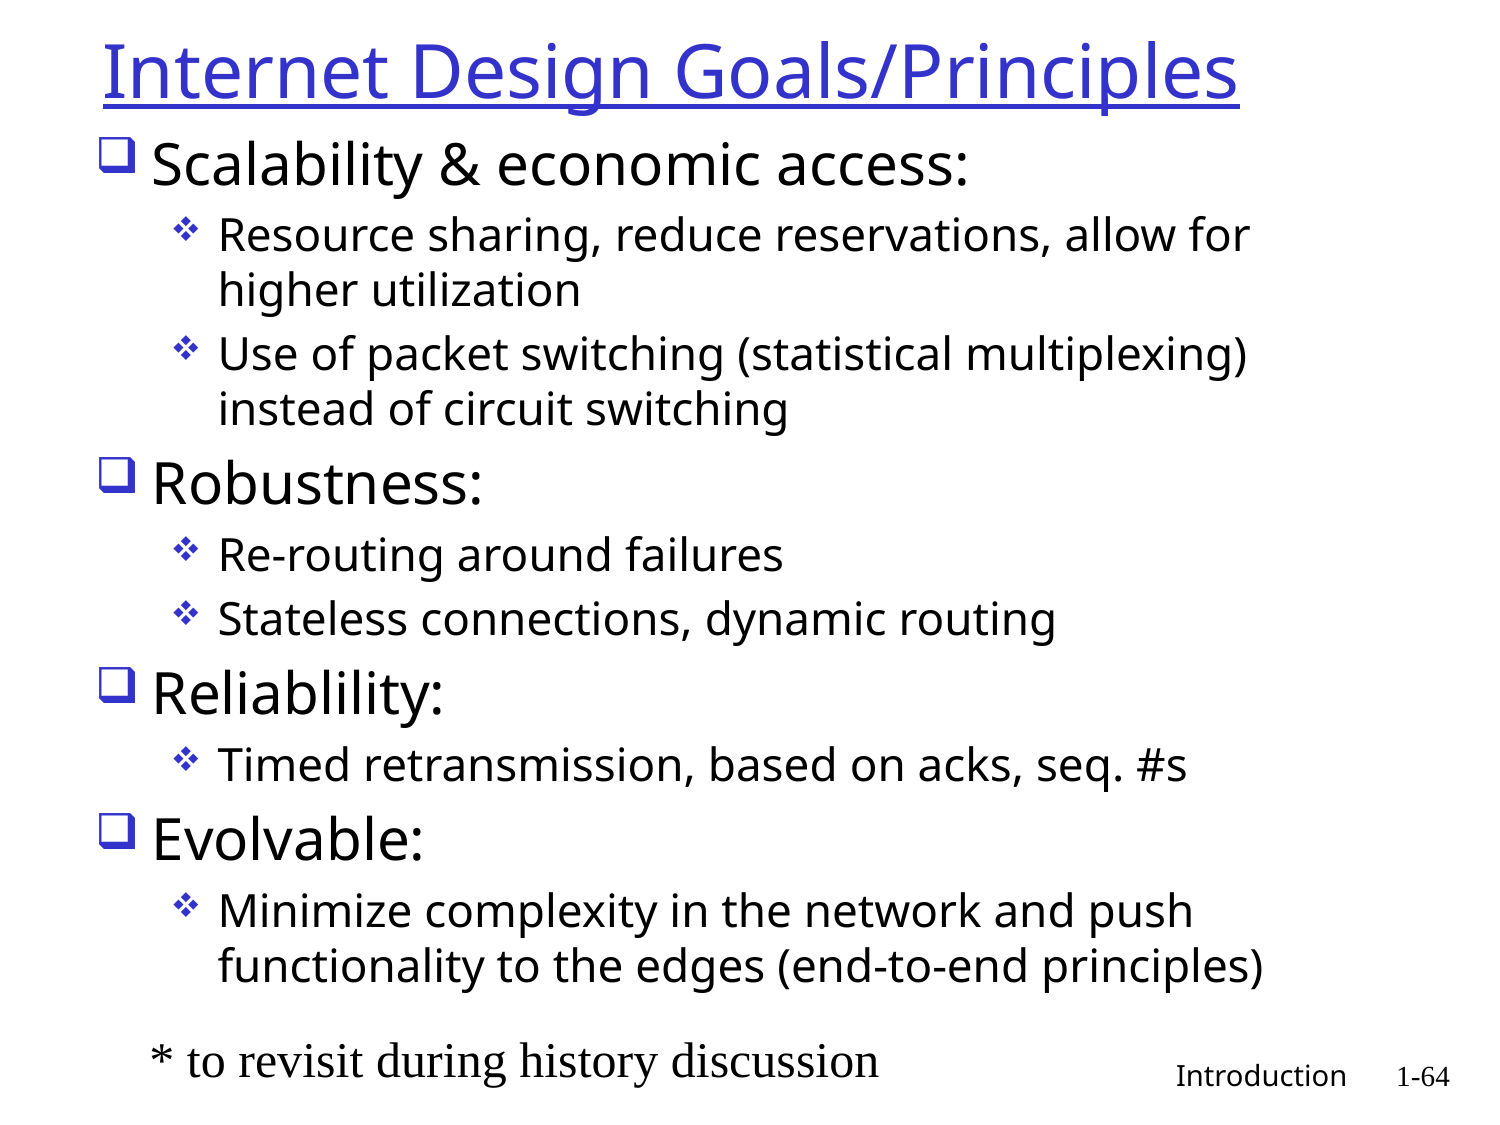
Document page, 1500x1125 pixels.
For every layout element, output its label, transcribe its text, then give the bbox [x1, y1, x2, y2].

footer Introduction [887, 1049, 1362, 1125]
text_box * to revisit during history discussion [134, 1020, 895, 1096]
title Internet Design Goals/Principles [87, 0, 1363, 137]
slide_number 1-64 [1362, 1049, 1466, 1125]
list Scalability & economic access: Resource sharing, reduce reservations, allow for higher utilization Use of packet switching (statistical multiplexing) instead of circuit switching Robustness: Re-routing around failures Stateless connections, dynamic routing Reliablility: Timed retransmission, based on acks, seq. #s Evolvable: Minimize complexity in the network and push functionality to the edges (end-to-end principles) [80, 119, 1356, 1033]
